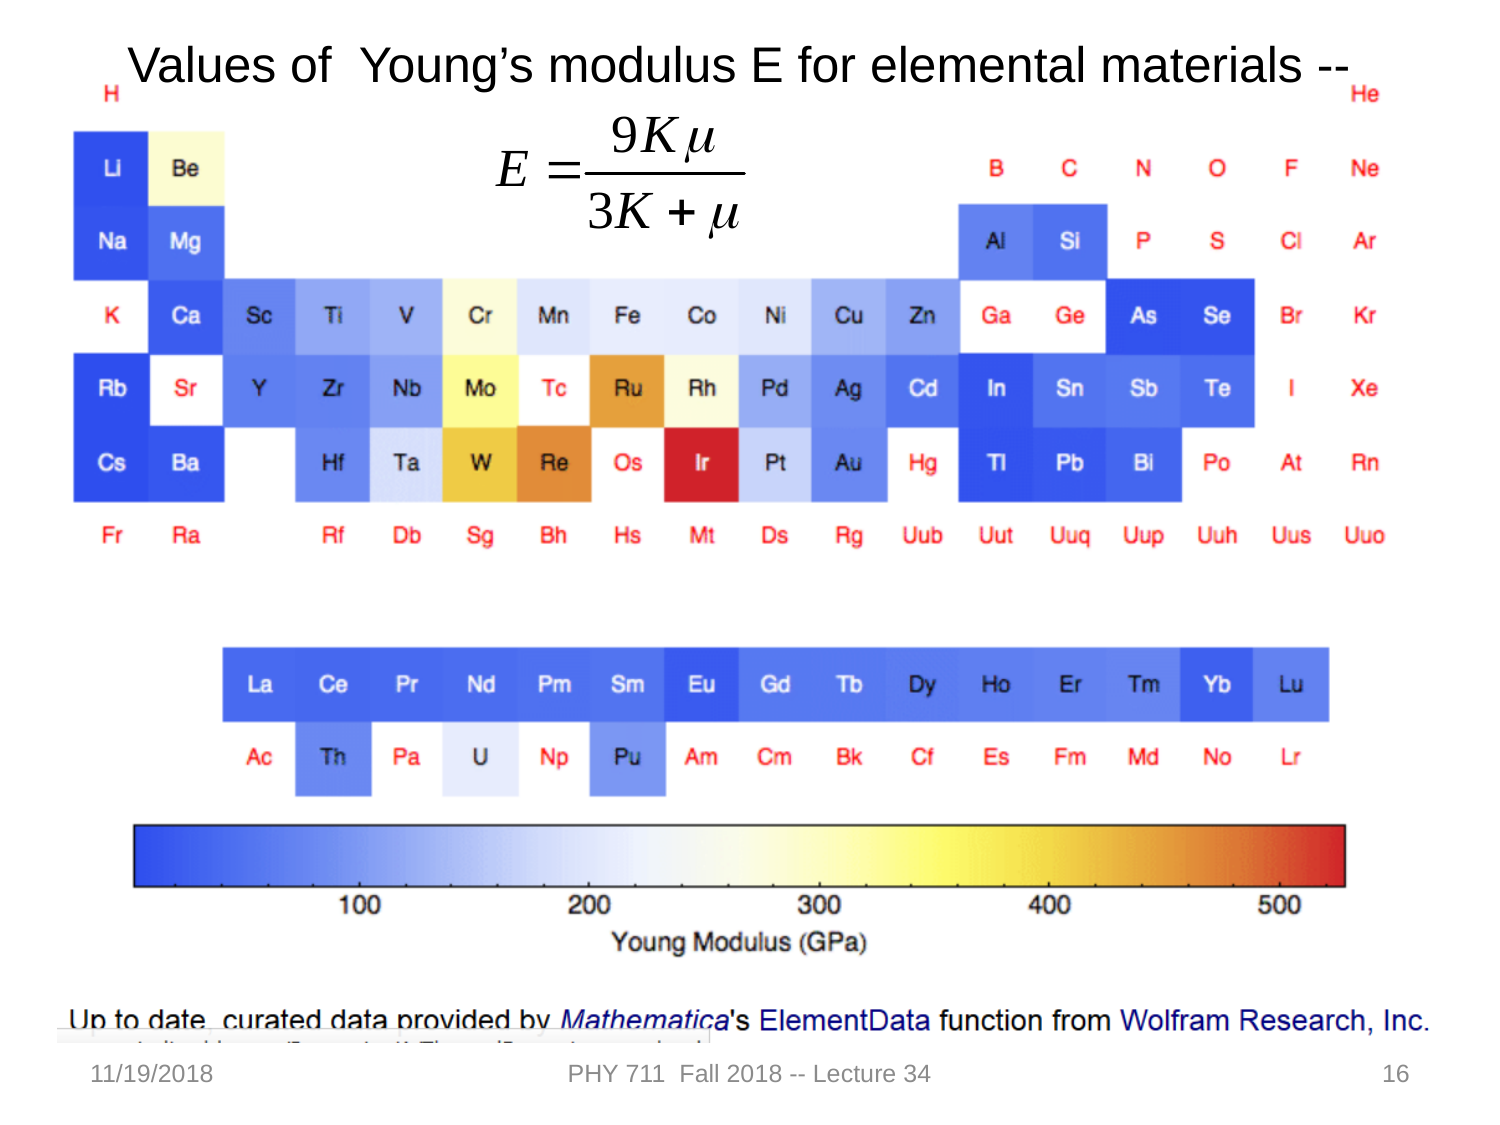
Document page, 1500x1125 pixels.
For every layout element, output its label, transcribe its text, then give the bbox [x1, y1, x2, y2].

text_box Values of Young’s modulus E for elemental materials -- [112, 24, 1375, 71]
picture [57, 72, 1443, 1043]
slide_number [75, 1051, 425, 1103]
footer PHY 711 Fall 2018 -- Lecture 34 [512, 1051, 988, 1103]
slide_number 16 [1074, 1051, 1425, 1103]
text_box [488, 103, 753, 247]
